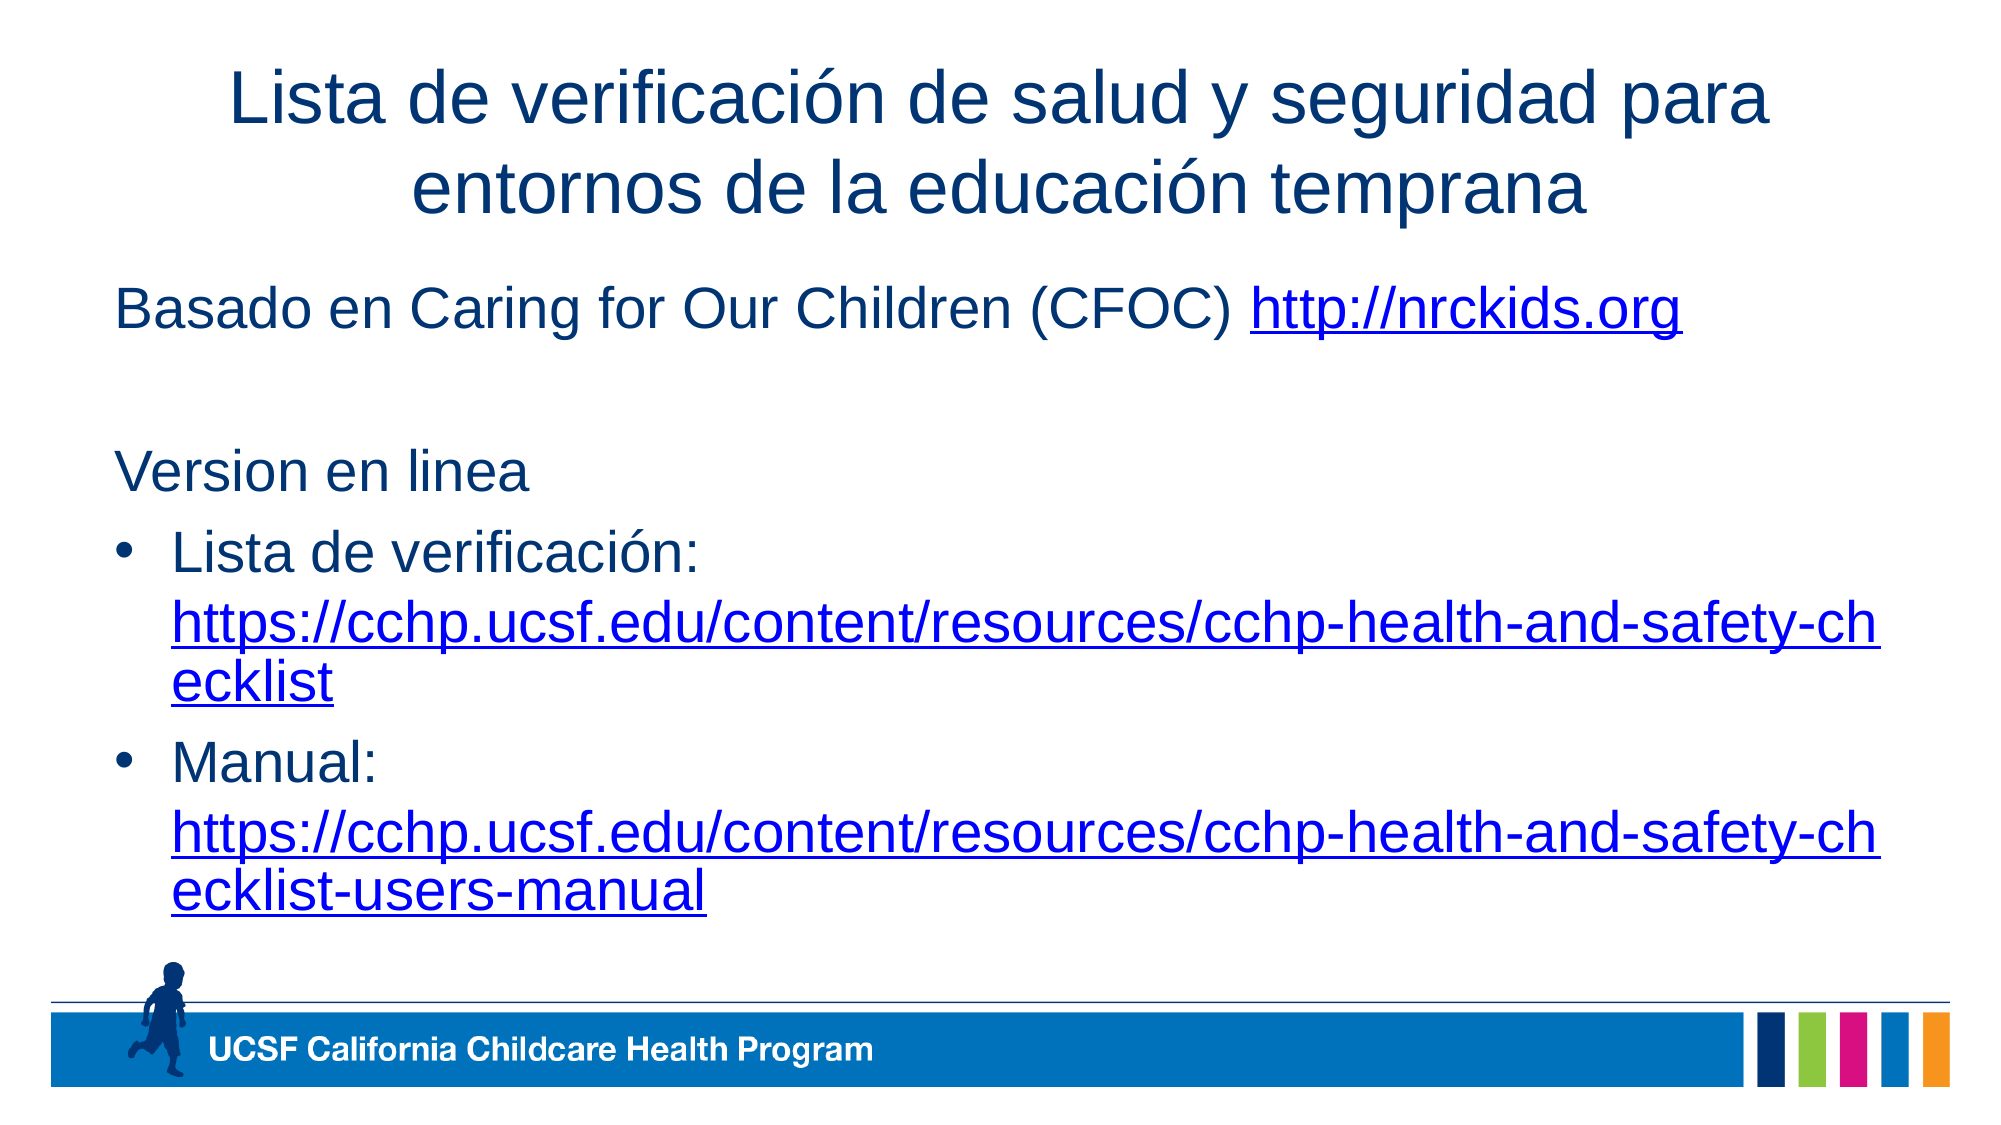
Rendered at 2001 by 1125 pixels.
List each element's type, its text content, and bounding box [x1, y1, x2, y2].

title Lista de verificación de salud y seguridad para entornos de la educación temprana [99, 45, 1900, 233]
picture [51, 962, 1950, 1087]
list Basado en Caring for Our Children (CFOC) http://nrckids.org Version en linea Lista de verificación: https://cchp.ucsf.edu/content/resources/cchp-health-and-safety-checklist Manual: https://cchp.ucsf.edu/content/resources/cchp-health-and-safety-checklist-users-manual [99, 262, 1900, 1005]
